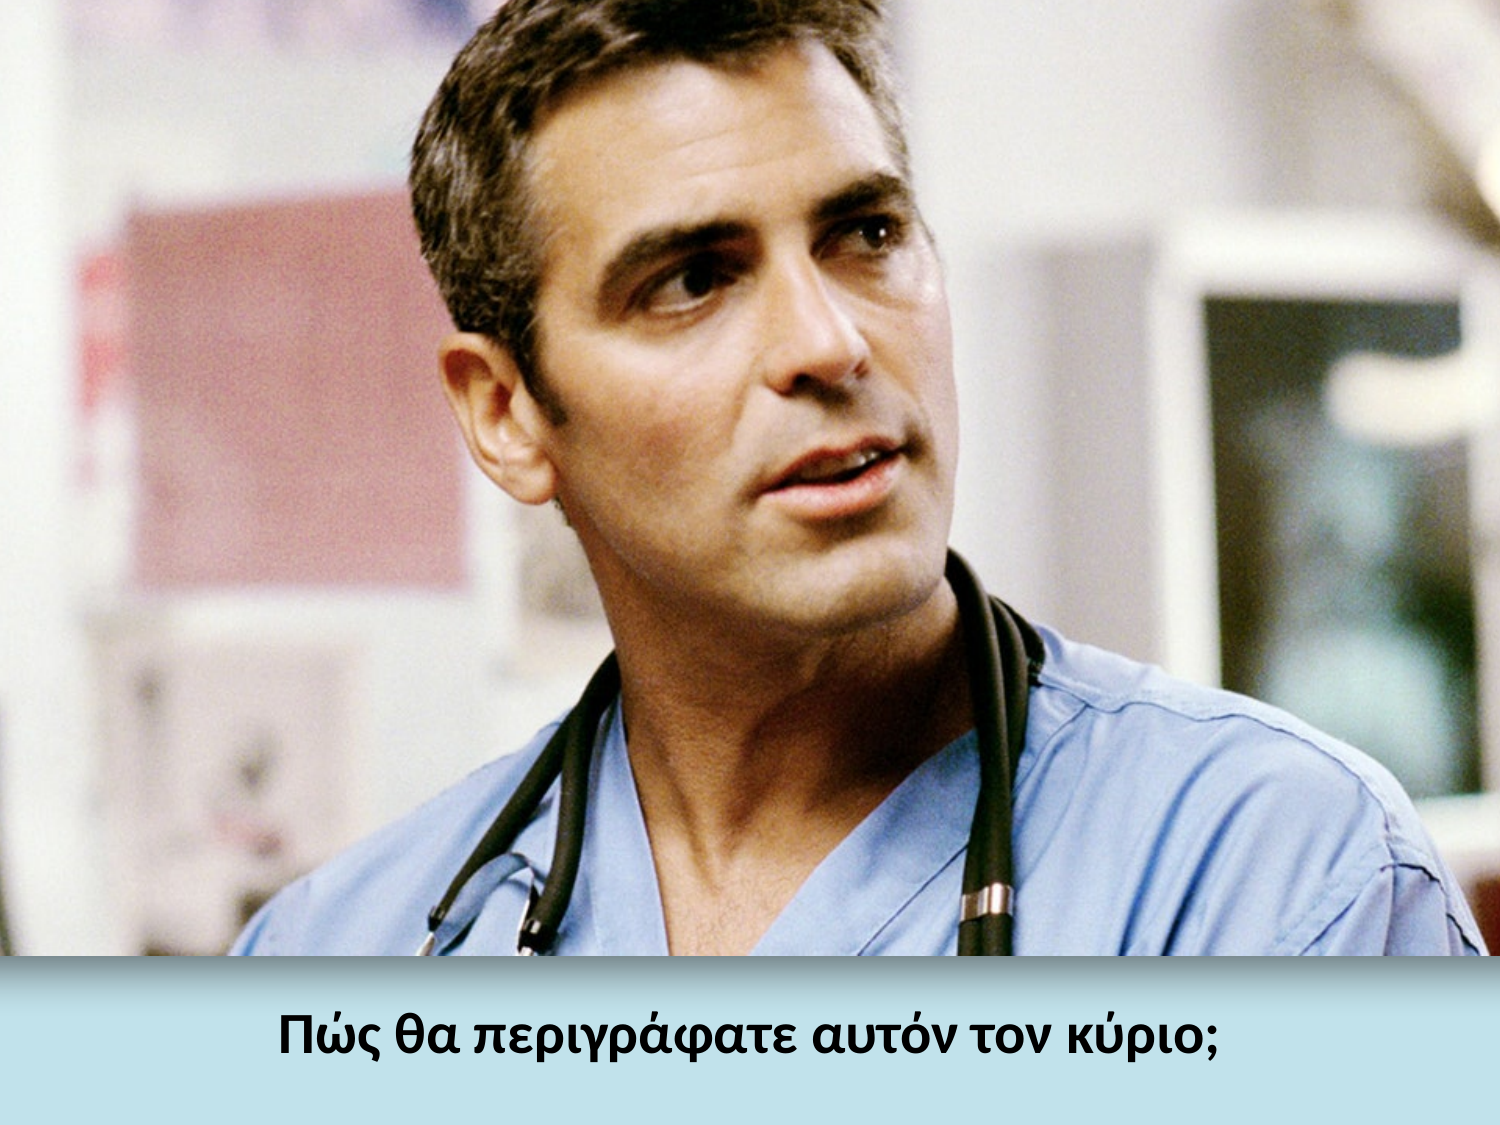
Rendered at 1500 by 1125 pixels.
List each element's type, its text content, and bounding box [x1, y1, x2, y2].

text_box Πώς θα περιγράφατε αυτόν τον κύριο; [0, 1005, 1500, 1073]
picture [0, 0, 1500, 956]
